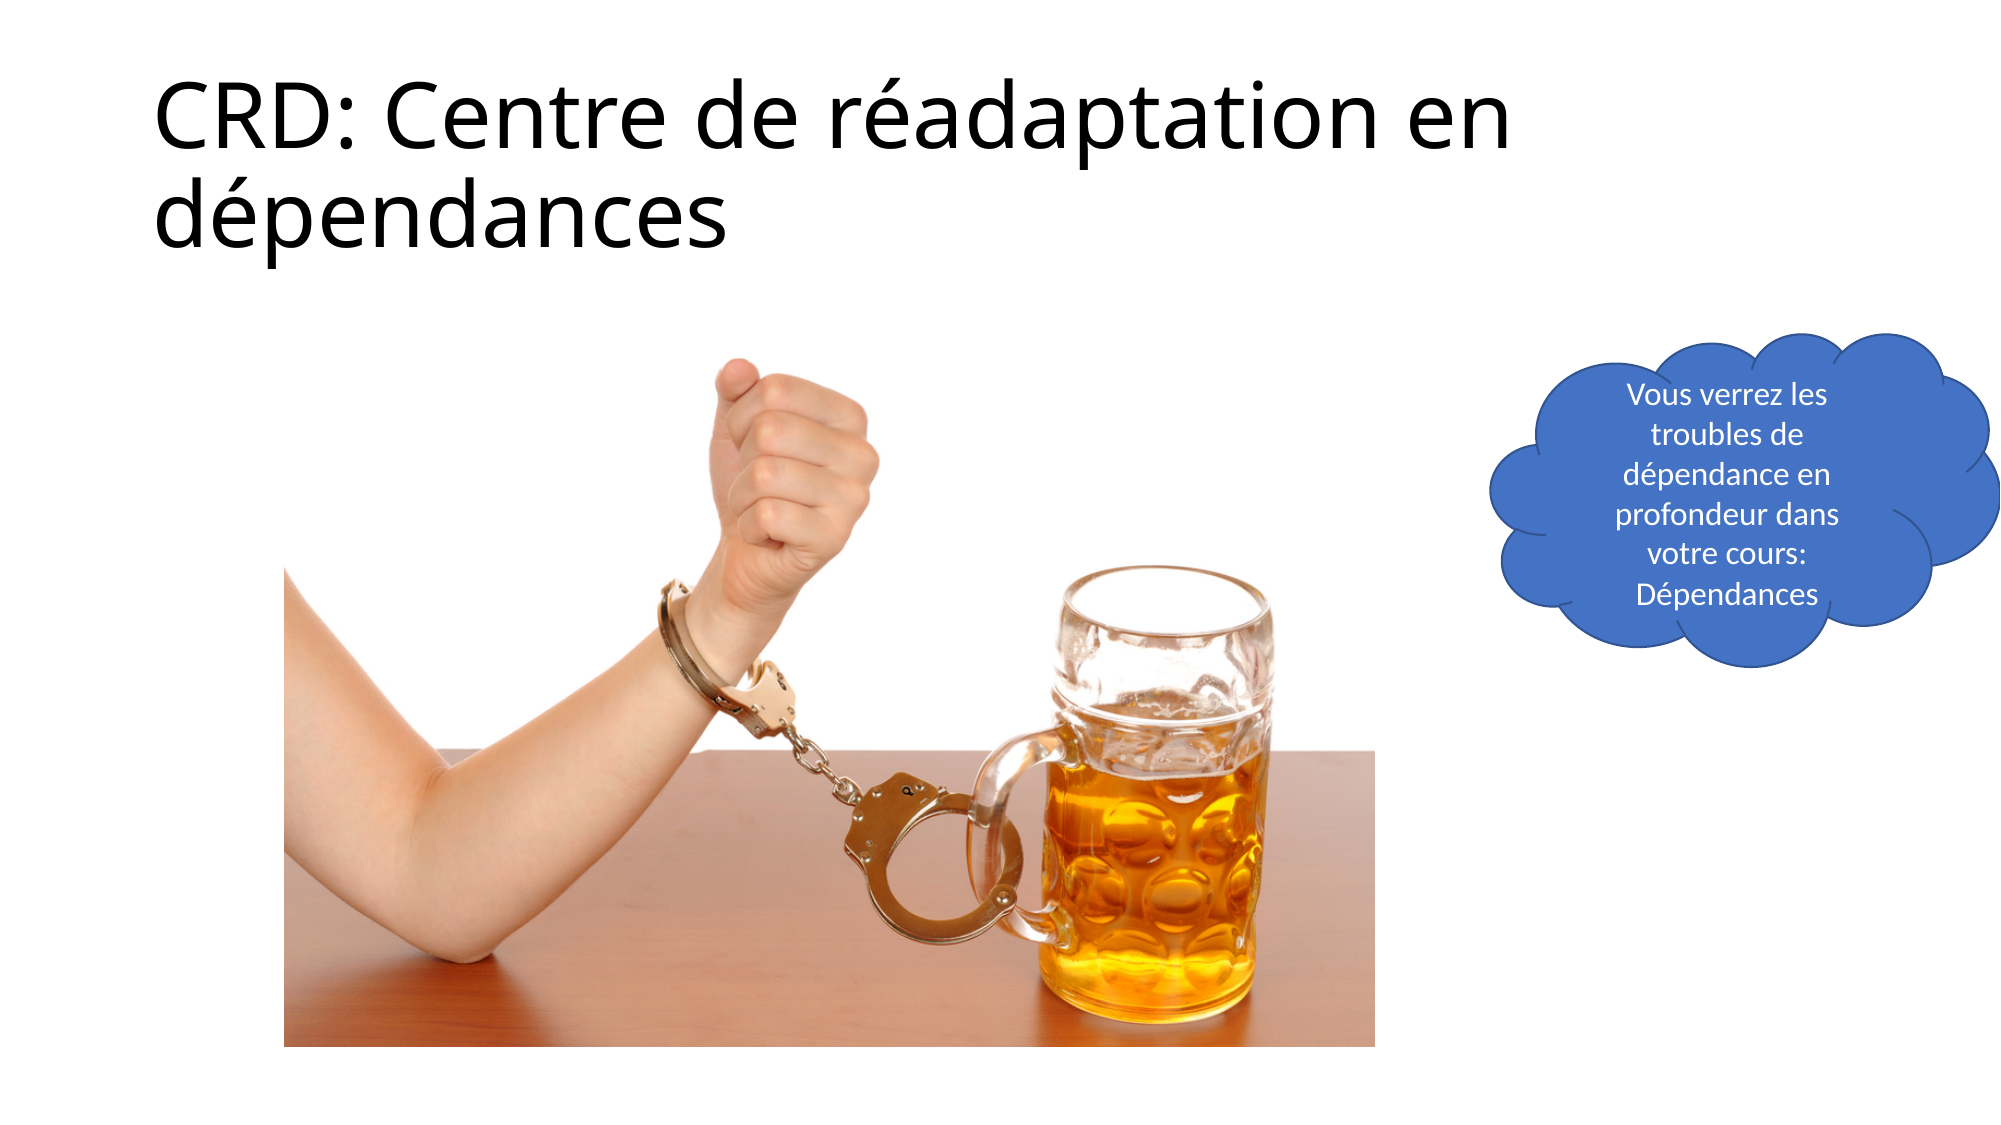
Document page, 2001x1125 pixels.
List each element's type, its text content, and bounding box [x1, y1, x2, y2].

text_box Vous verrez les troubles de dépendance en profondeur dans votre cours: Dépendances [1489, 333, 2000, 669]
title CRD: Centre de réadaptation en dépendances [137, 59, 1863, 278]
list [284, 333, 1375, 1048]
